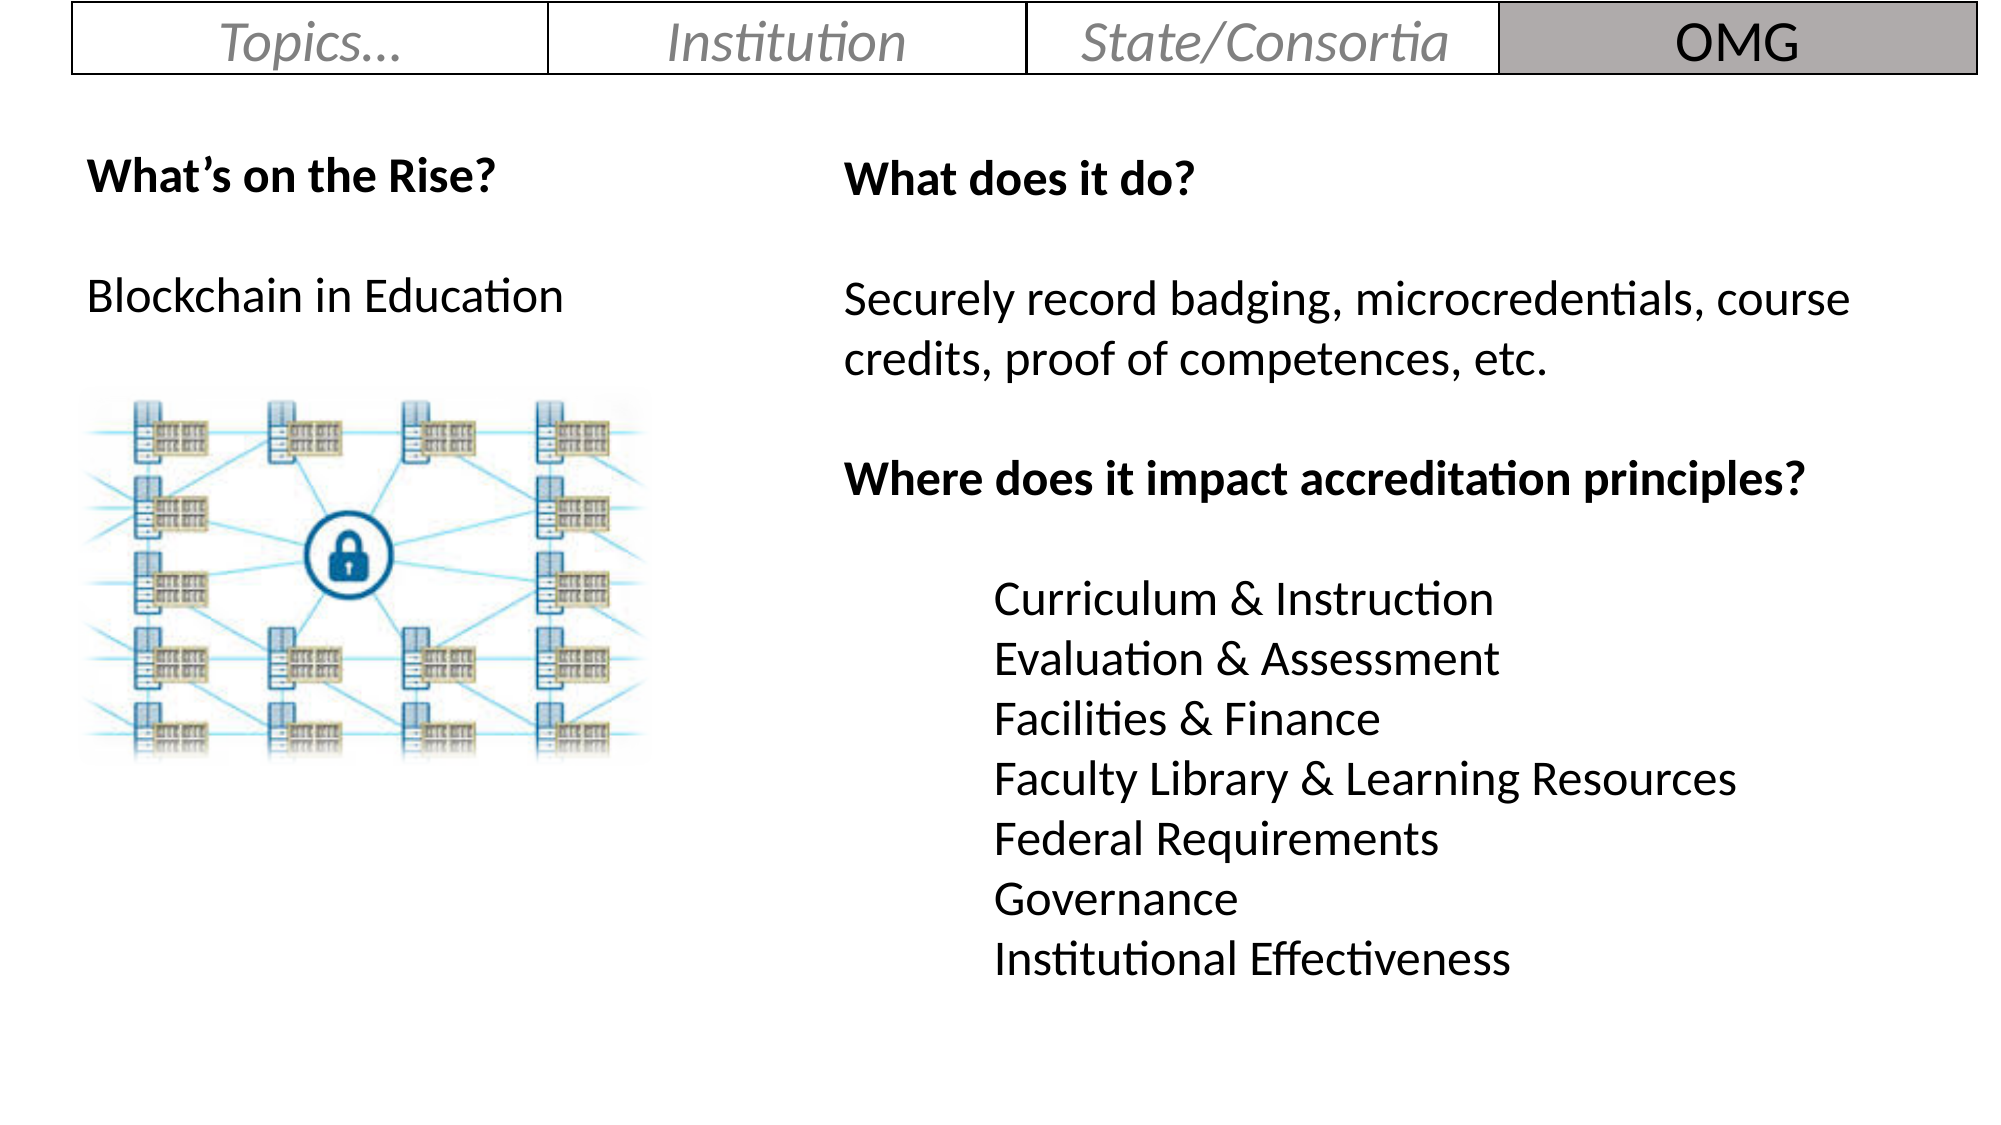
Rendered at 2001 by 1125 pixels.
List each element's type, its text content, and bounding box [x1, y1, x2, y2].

text_box Institution [547, 1, 1026, 75]
text_box OMG [1498, 1, 1978, 75]
picture [77, 385, 653, 767]
text_box State/Consortia [1026, 1, 1498, 75]
text_box What’s on the Rise? Blockchain in Education [71, 134, 1960, 450]
text_box What does it do? Securely record badging, microcredentials, course credits, proof of competences, etc. Where does it impact accreditation principles? Curriculum & Instruction Evaluation & Assessment Facilities & Finance Faculty Library & Learning Resources Federal Requirements Governance Institutional Effectiveness [829, 138, 1962, 993]
text_box Topics… [71, 1, 547, 75]
